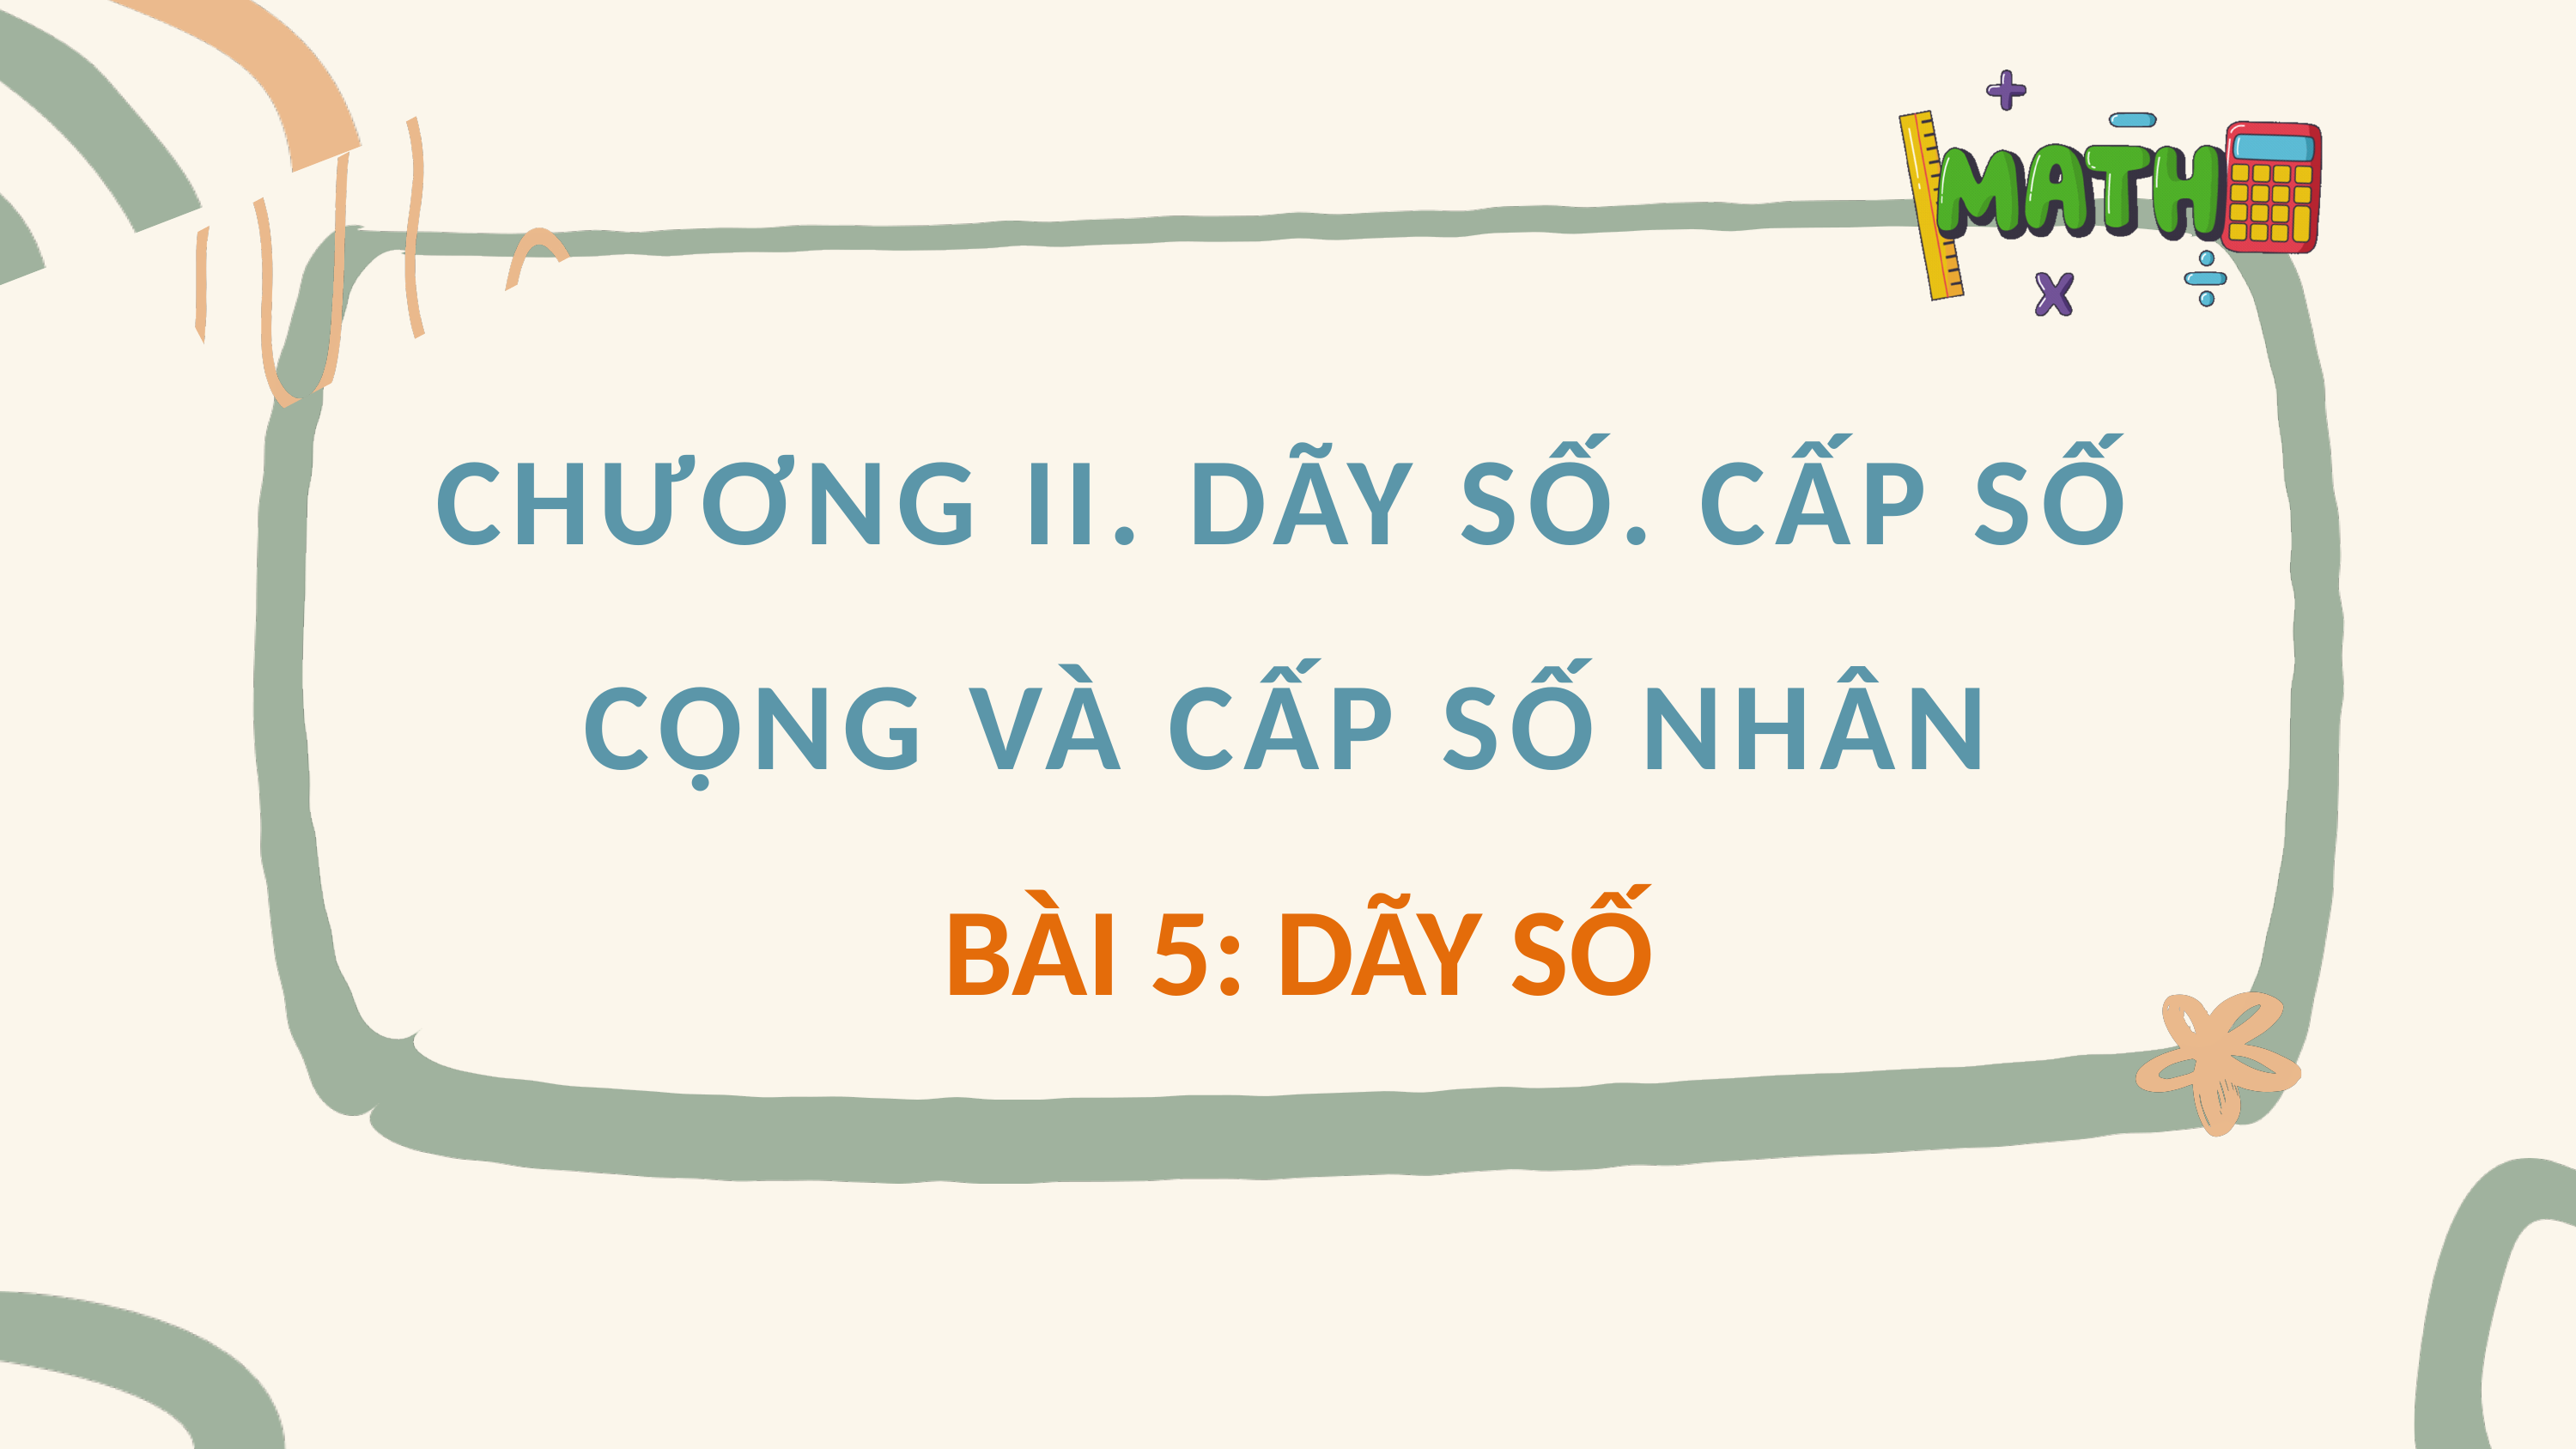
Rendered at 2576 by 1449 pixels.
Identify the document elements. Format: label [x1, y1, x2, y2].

text_box [0, 1291, 287, 1449]
text_box [2414, 1158, 2576, 1449]
text_box [267, 70, 571, 195]
text_box [0, 0, 373, 286]
text_box [252, 197, 2346, 1184]
picture [1870, 69, 2331, 320]
text_box [155, 206, 246, 423]
